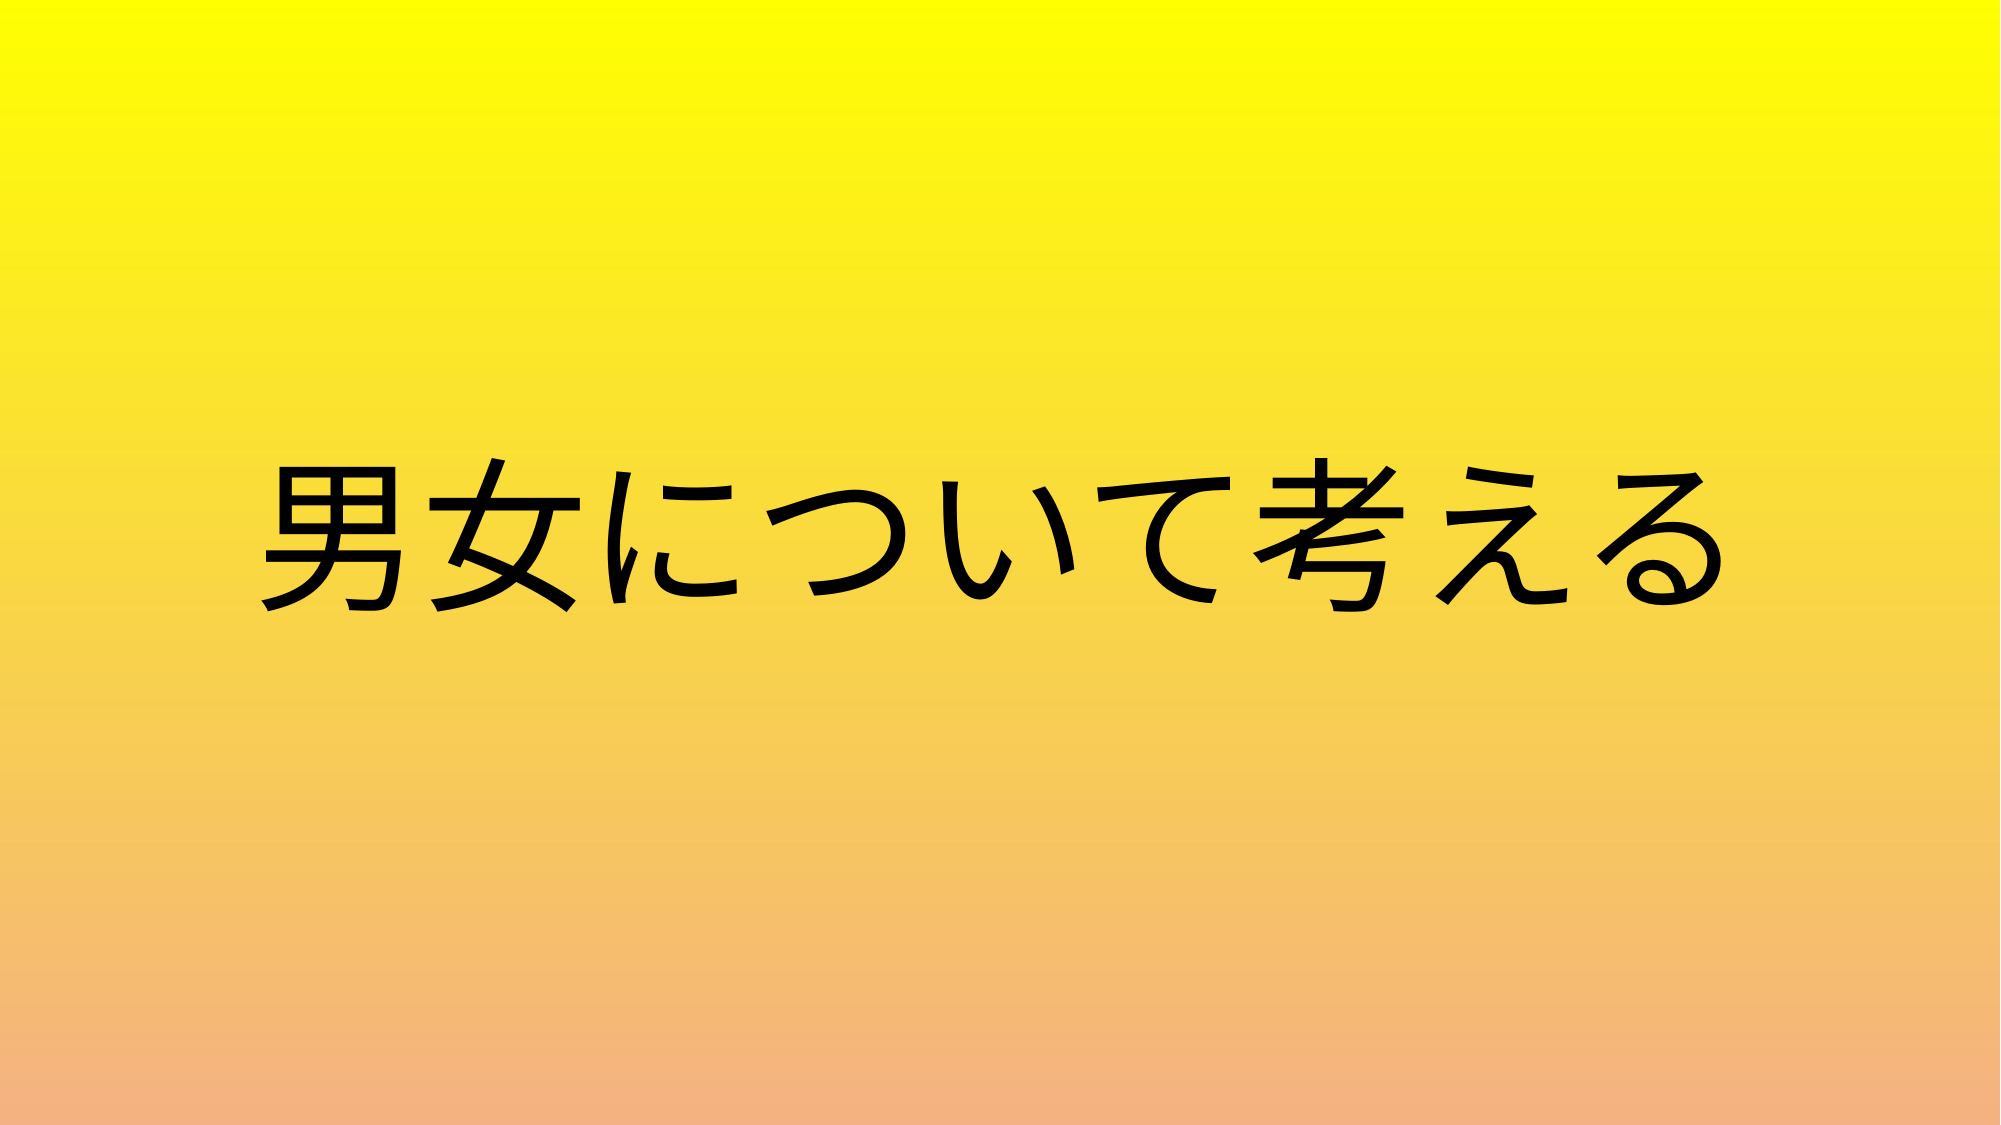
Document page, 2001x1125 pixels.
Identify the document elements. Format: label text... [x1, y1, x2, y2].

title 男女について考える [0, 0, 2000, 642]
